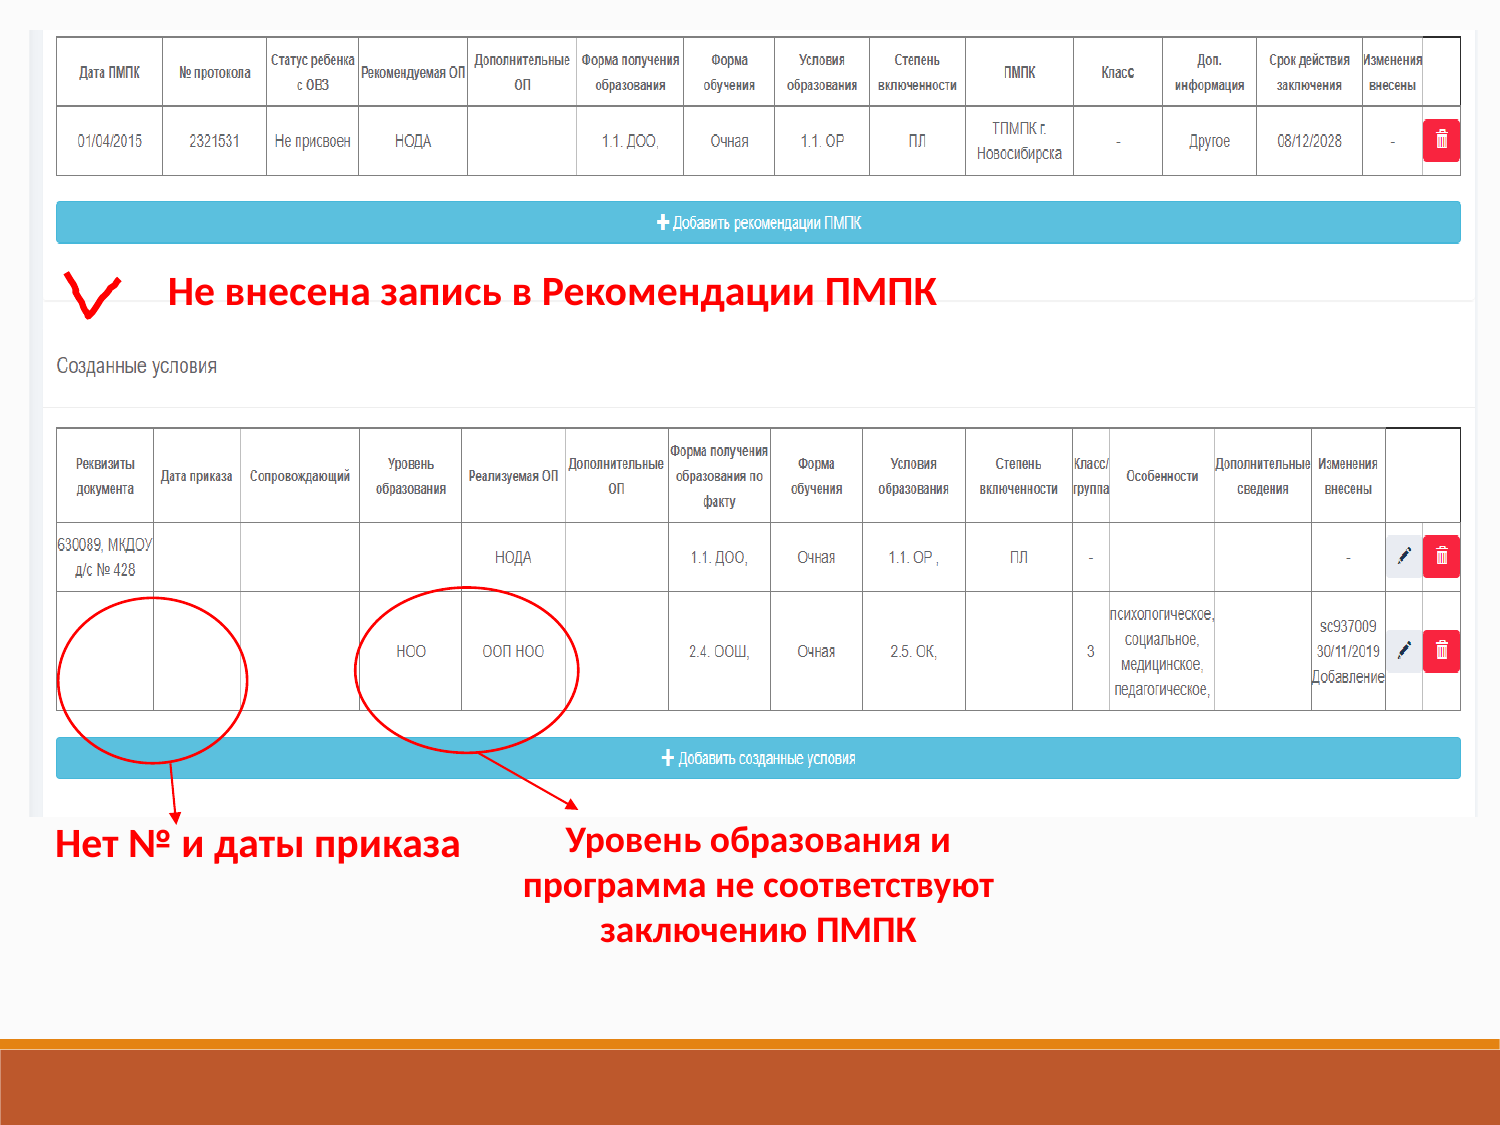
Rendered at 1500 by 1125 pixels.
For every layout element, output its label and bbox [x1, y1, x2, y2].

text_box [28, 30, 1479, 960]
